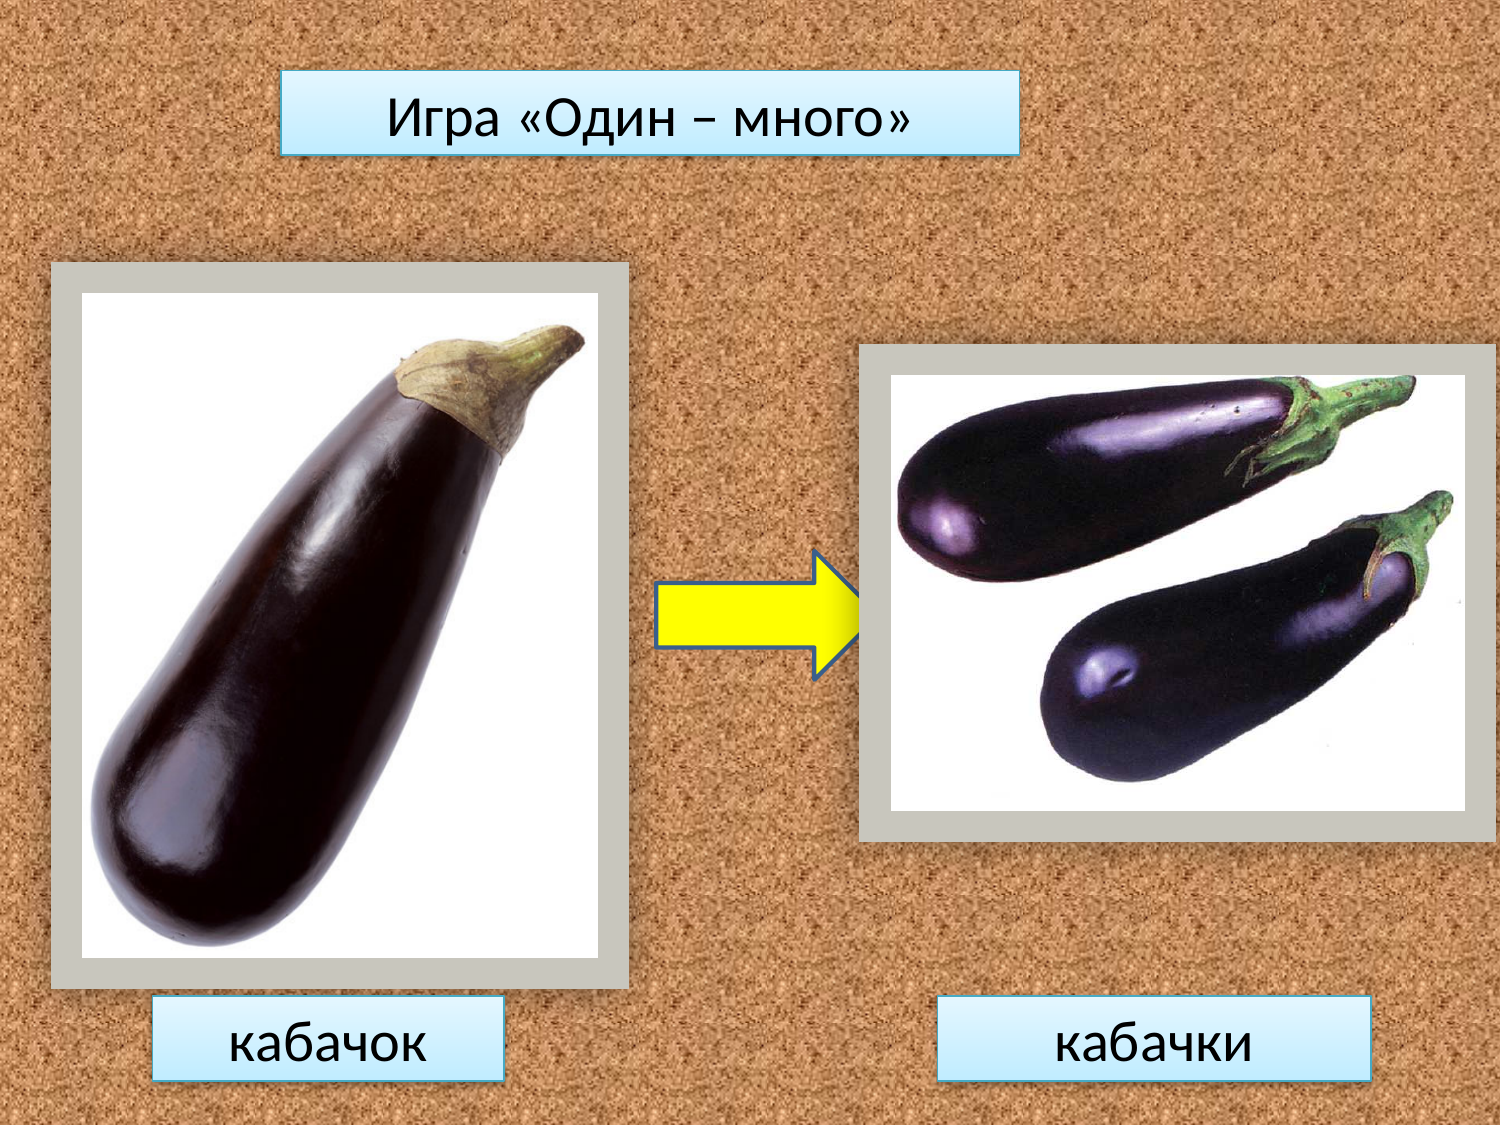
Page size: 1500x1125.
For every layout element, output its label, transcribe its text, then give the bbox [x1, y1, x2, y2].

text_box Игра «Один – много» [280, 70, 1020, 156]
picture [0, 0, 1500, 1125]
text_box кабачок [152, 995, 505, 1082]
text_box кабачки [937, 995, 1372, 1082]
text_box [654, 548, 832, 682]
